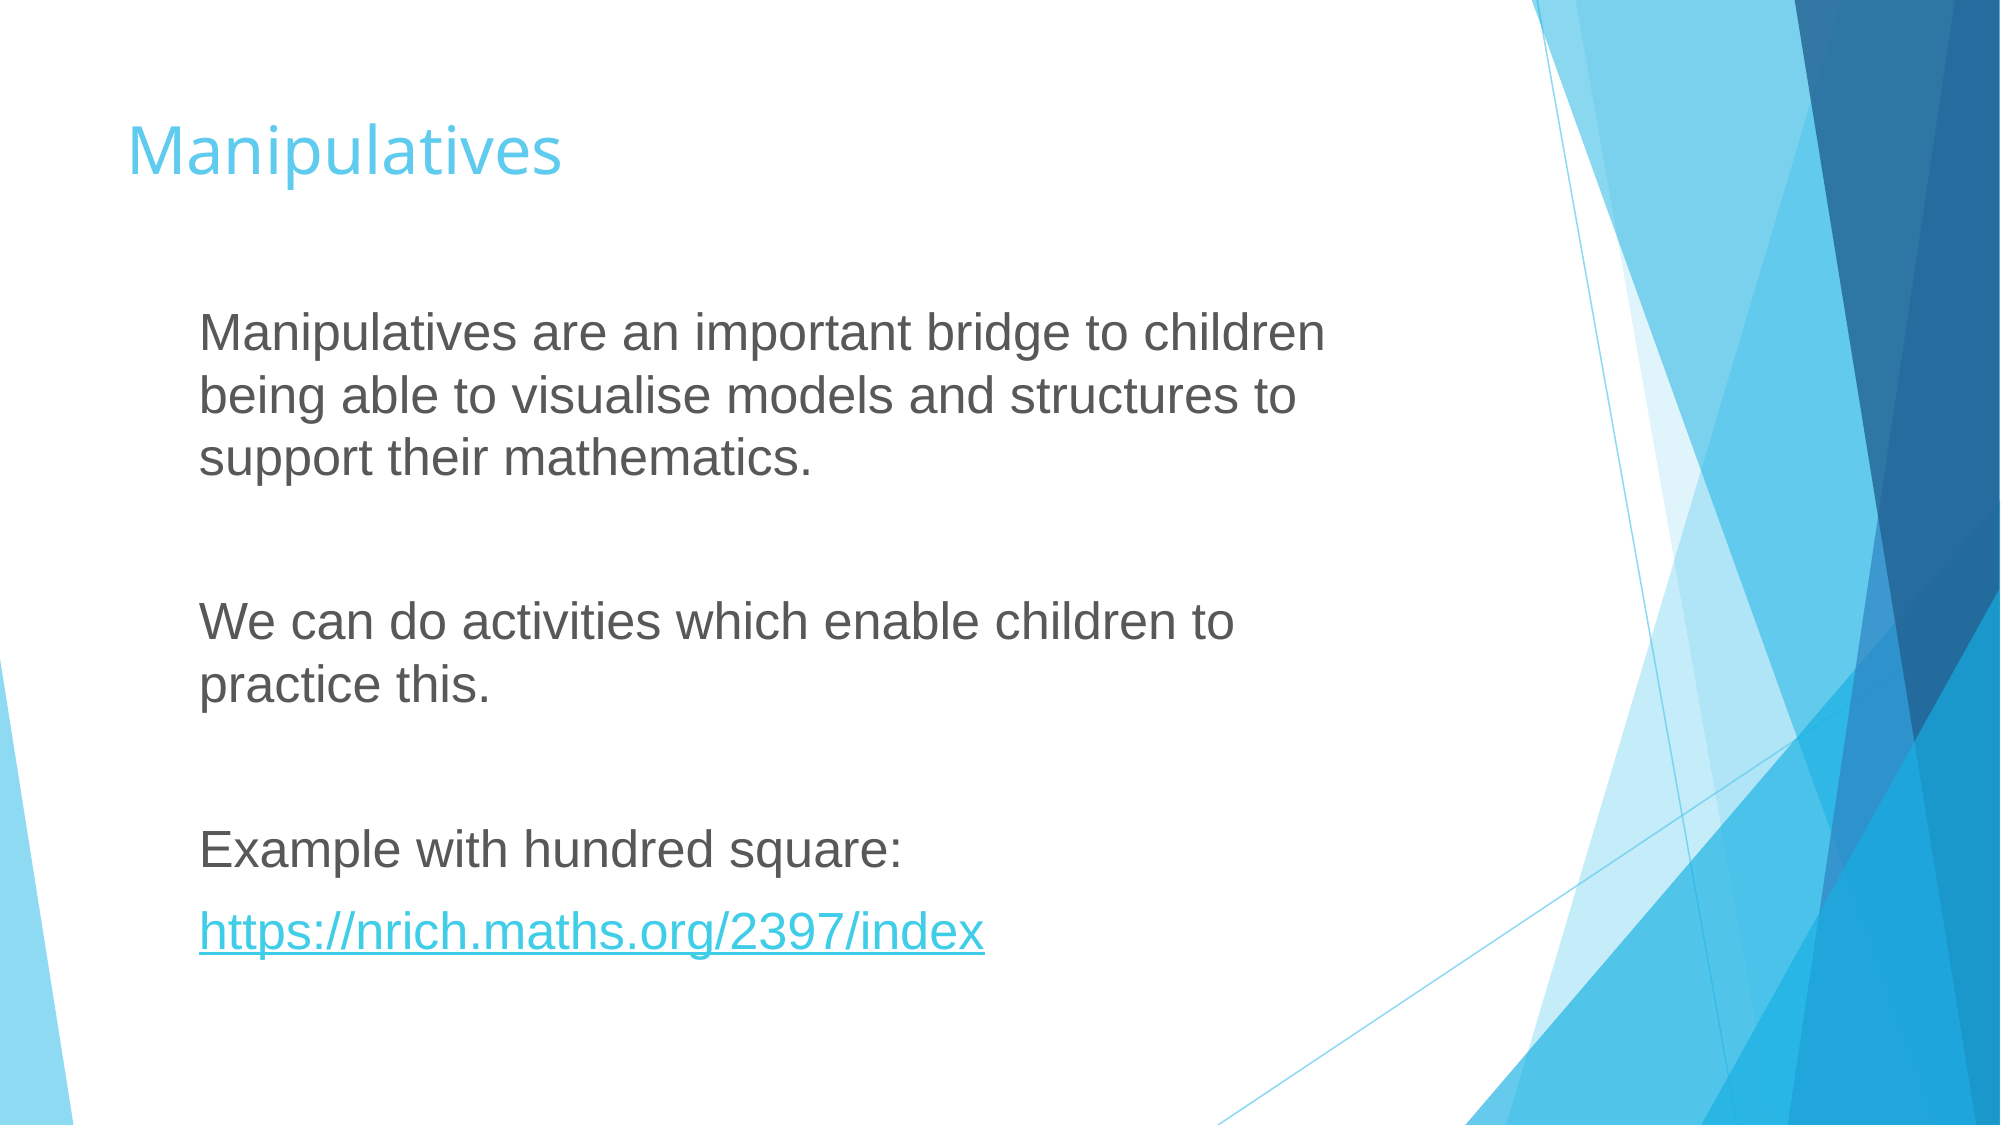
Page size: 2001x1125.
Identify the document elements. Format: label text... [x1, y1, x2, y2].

title Manipulatives [111, 99, 1522, 317]
text_box Manipulatives are an important bridge to children being able to visualise models and structures to support their mathematics. We can do activities which enable children to practice this. Example with hundred square: https://nrich.maths.org/2397/index [184, 290, 1427, 970]
